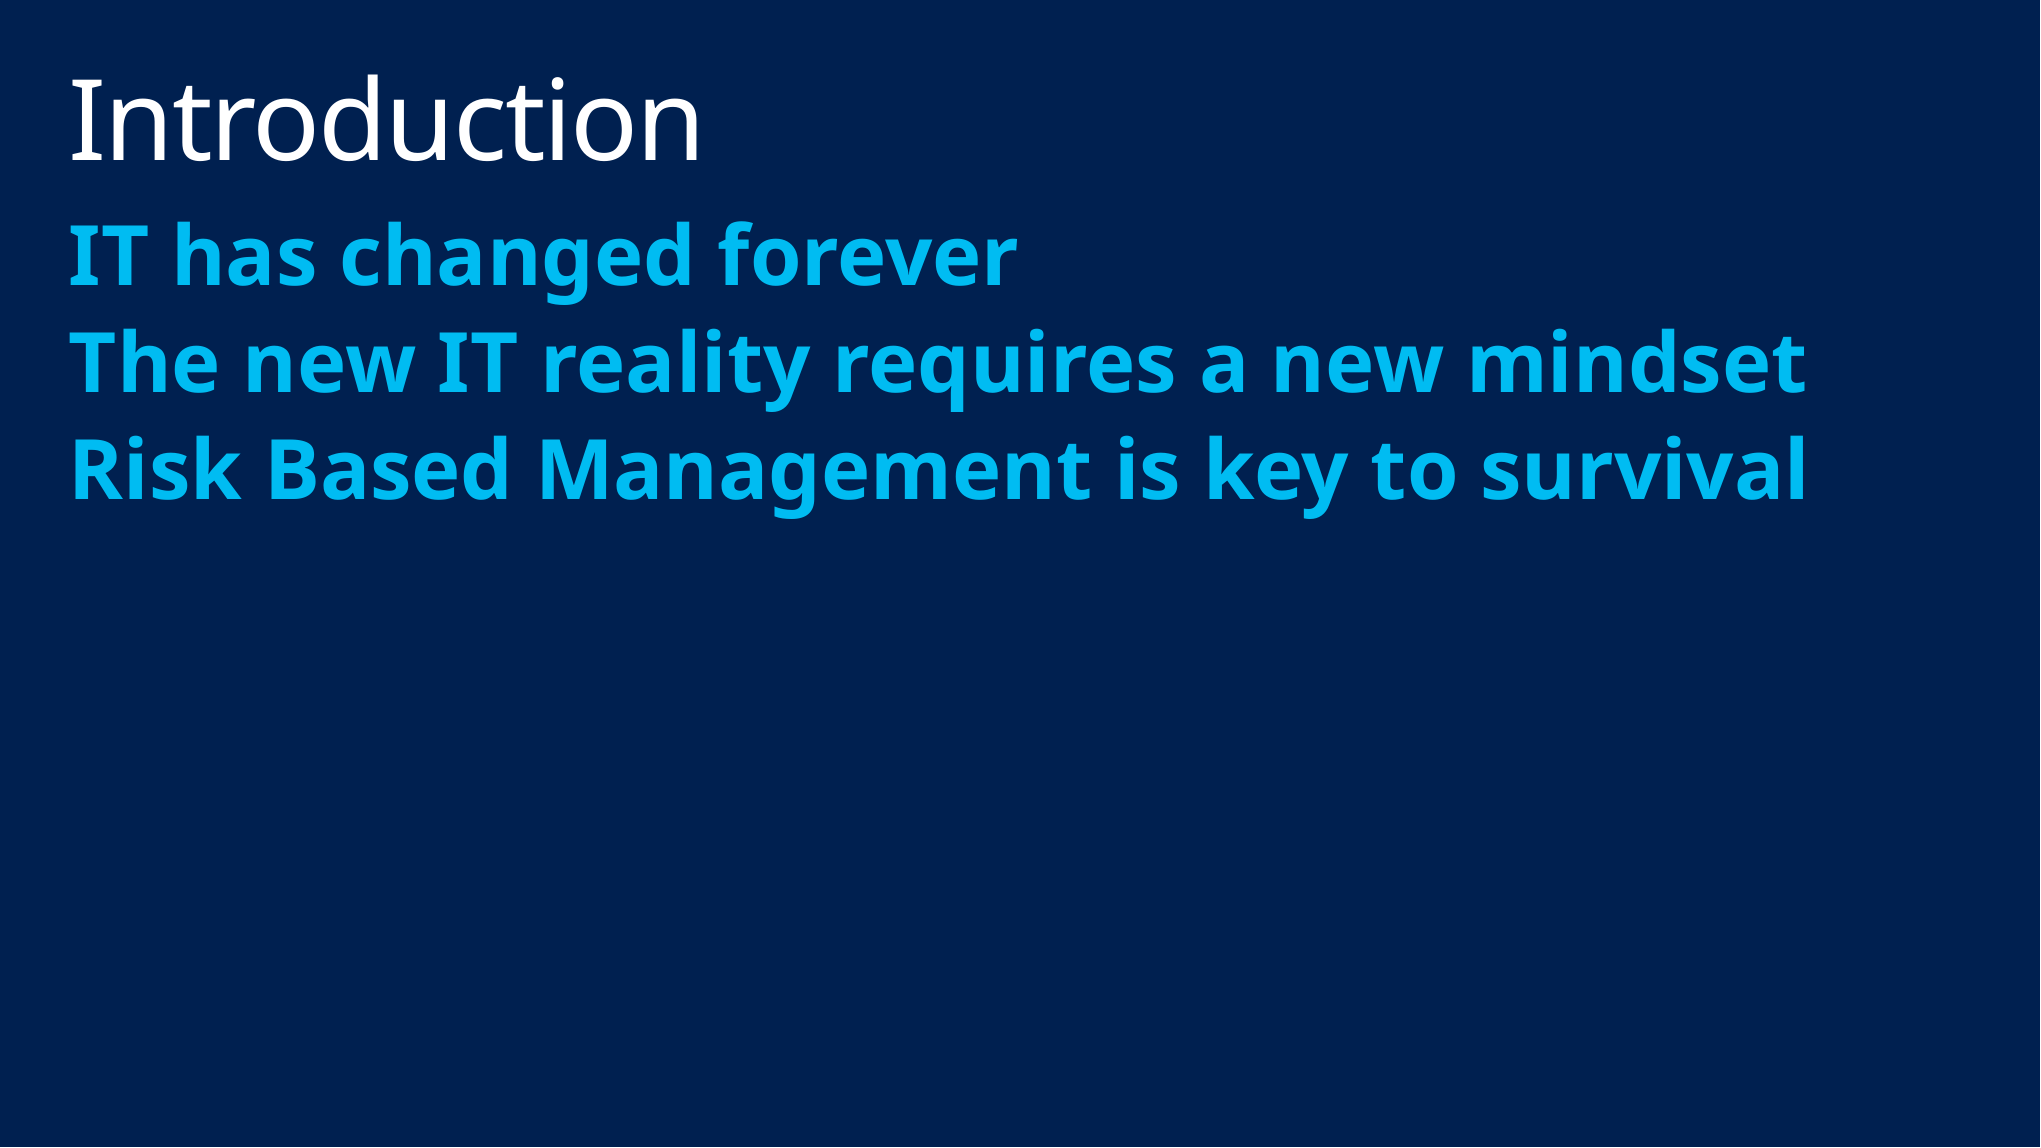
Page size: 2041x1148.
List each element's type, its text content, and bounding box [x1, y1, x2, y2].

title Introduction [45, 48, 1996, 199]
list IT has changed forever The new IT reality requires a new mindset Risk Based Management is key to survival [45, 198, 2020, 880]
